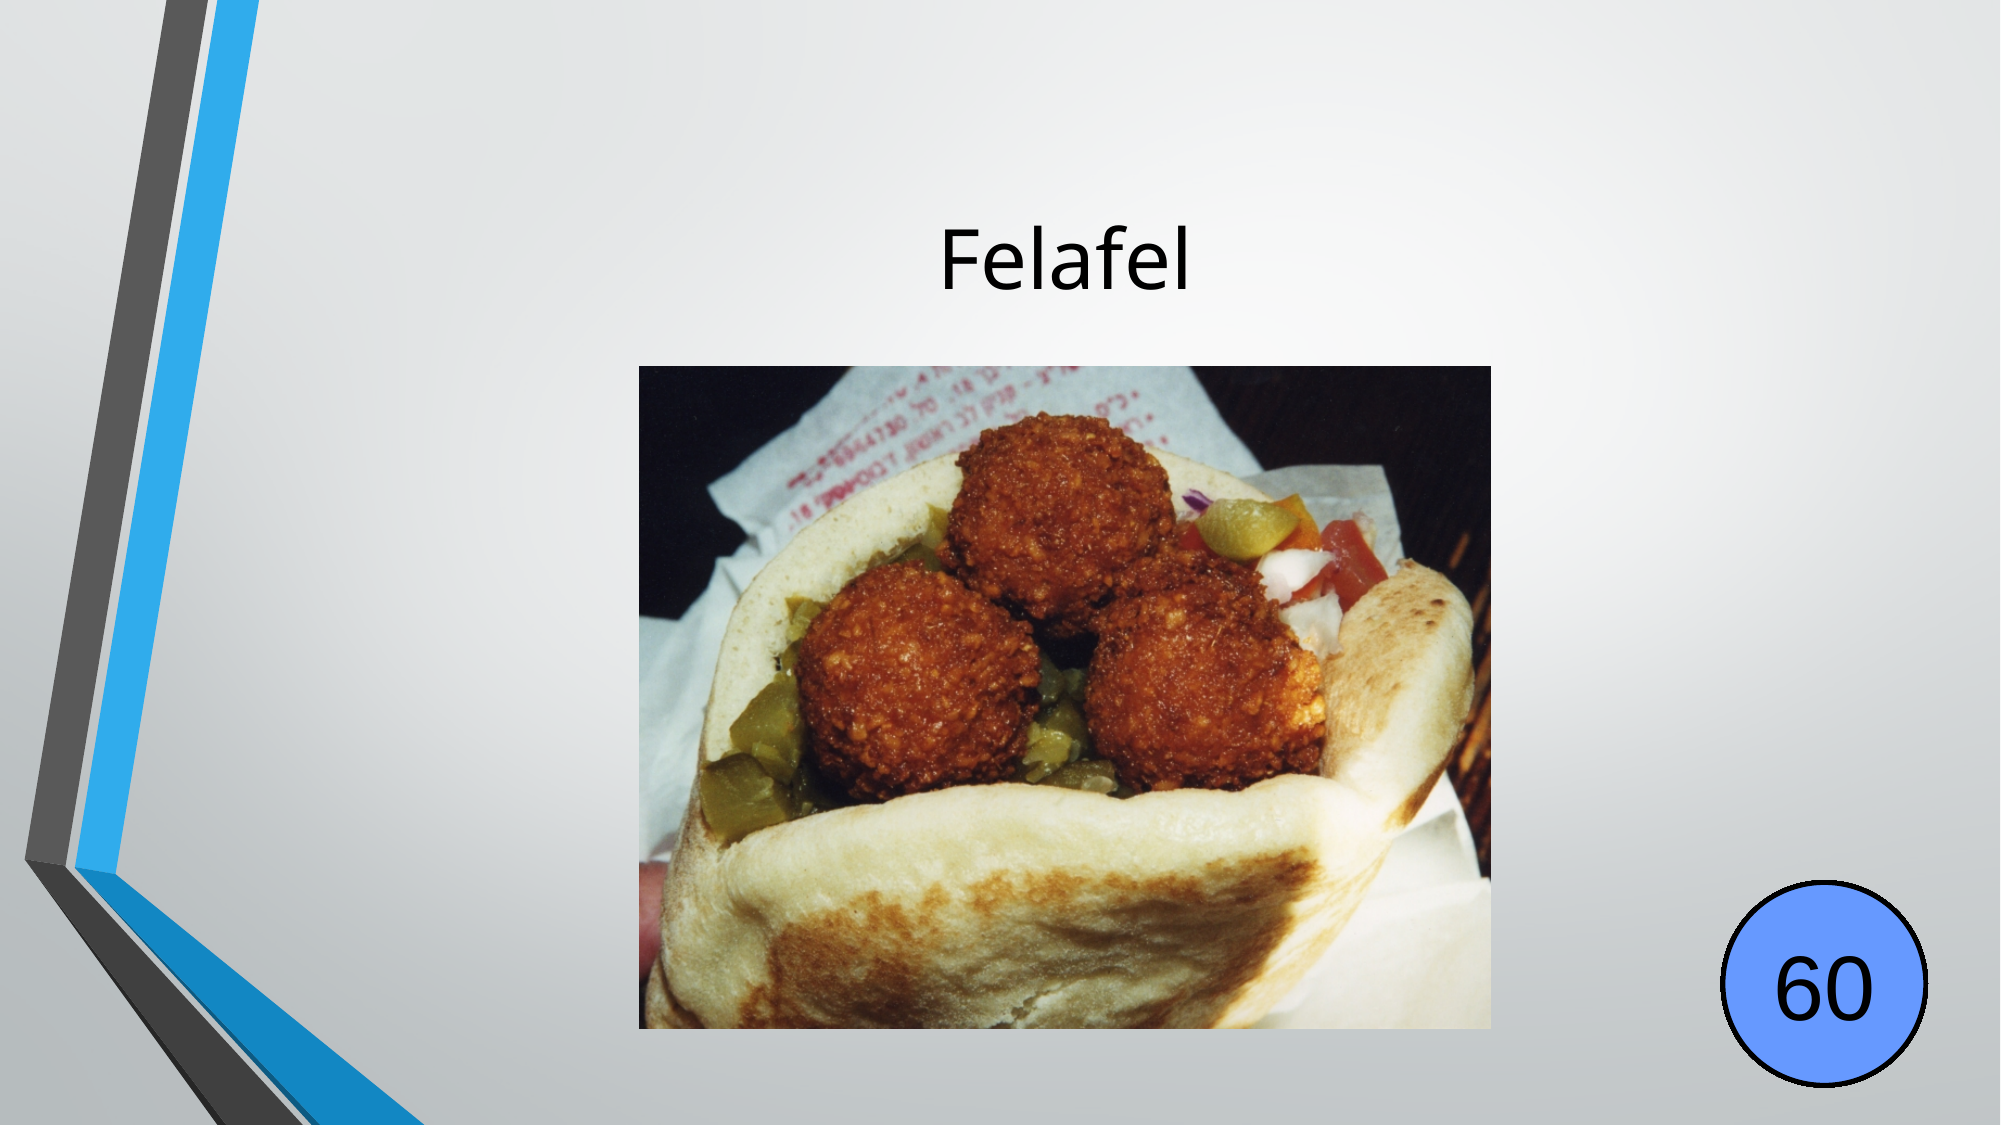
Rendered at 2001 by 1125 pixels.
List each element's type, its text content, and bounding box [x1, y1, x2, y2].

title Felafel [243, 112, 1887, 400]
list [639, 365, 1491, 1029]
text_box 60 [1723, 882, 1926, 1086]
